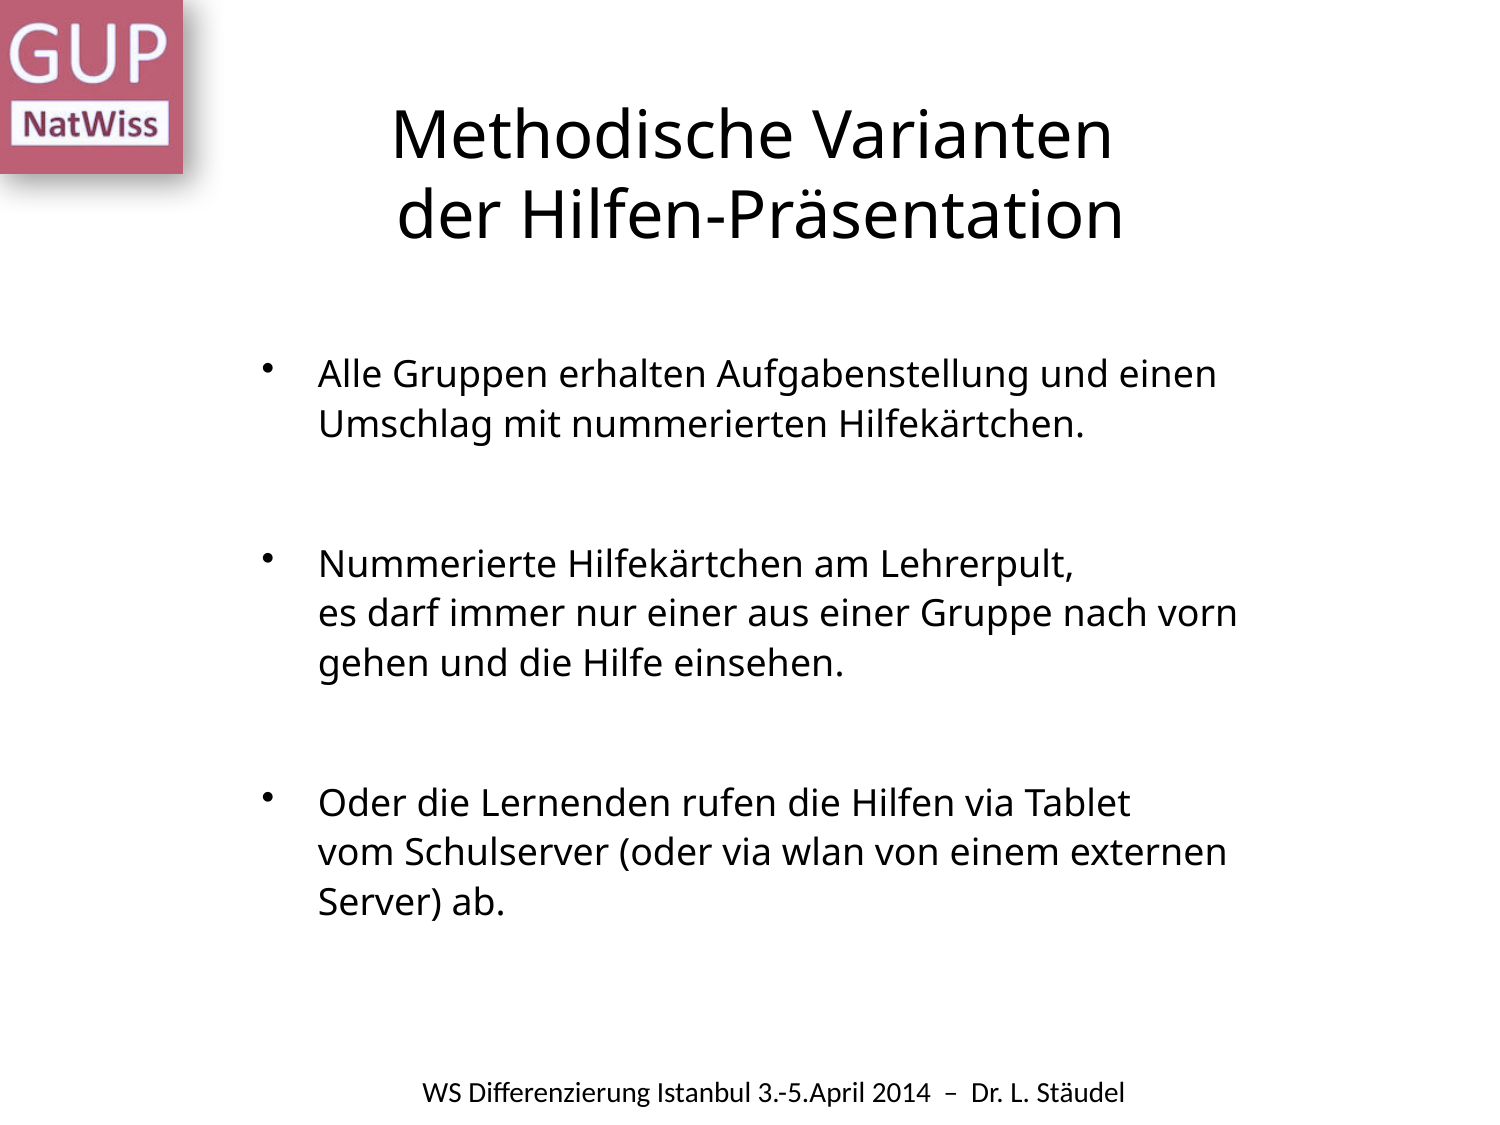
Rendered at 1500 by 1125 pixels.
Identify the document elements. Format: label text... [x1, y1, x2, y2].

footer WS Differenzierung Istanbul 3.-5.April 2014 – Dr. L. Stäudel [336, 1066, 1213, 1125]
list Alle Gruppen erhalten Aufgabenstellung und einen Umschlag mit nummerierten Hilfekärtchen. Nummerierte Hilfekärtchen am Lehrerpult, es darf immer nur einer aus einer Gruppe nach vorn gehen und die Hilfe einsehen. Oder die Lernenden rufen die Hilfen via Tablet vom Schulserver (oder via wlan von einem externen Server) ab. [229, 337, 1282, 776]
title Methodische Varianten der Hilfen-Präsentation [123, 77, 1400, 266]
picture [0, 0, 184, 175]
